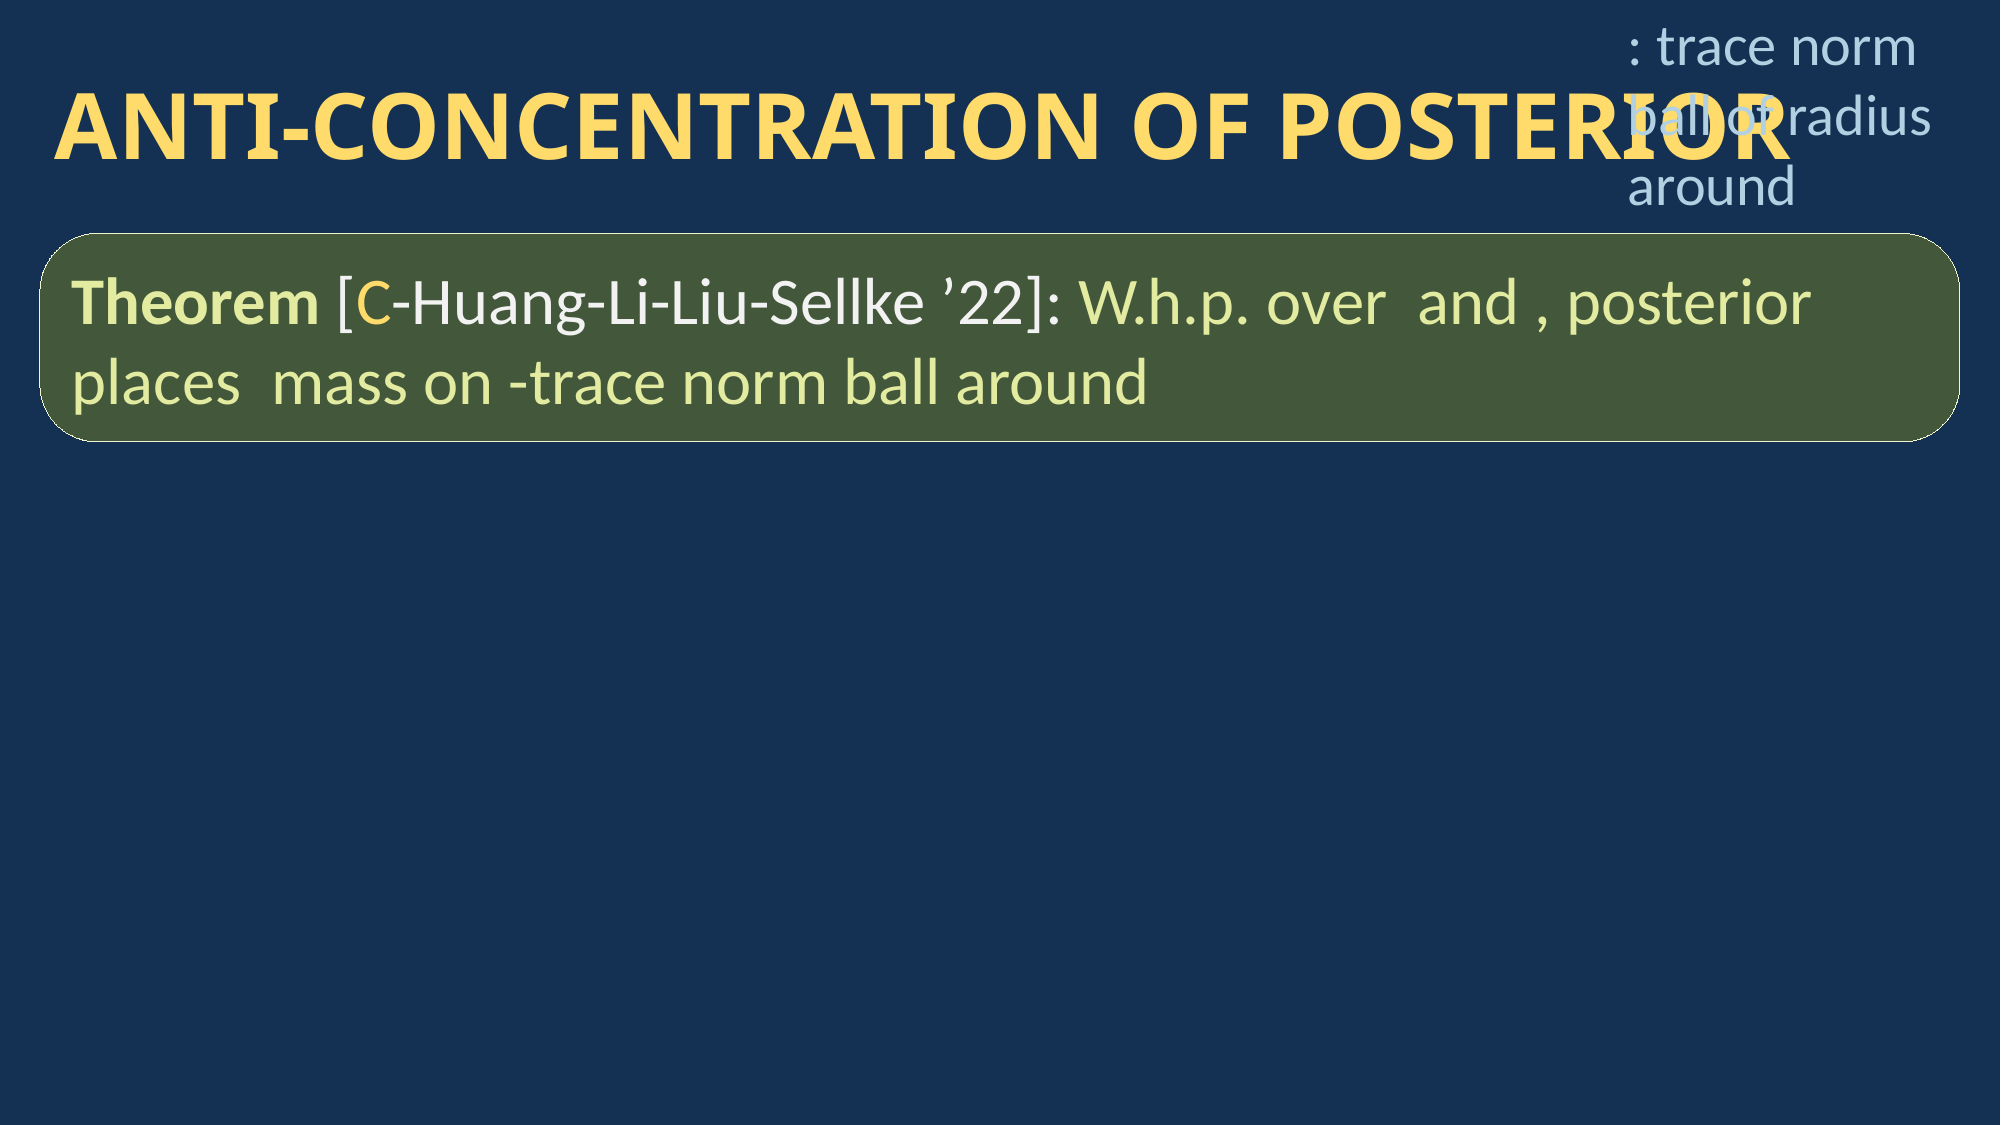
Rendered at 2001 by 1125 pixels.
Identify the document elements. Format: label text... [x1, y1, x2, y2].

title ANTI-CONCENTRATION OF POSTERIOR [39, 46, 1960, 213]
